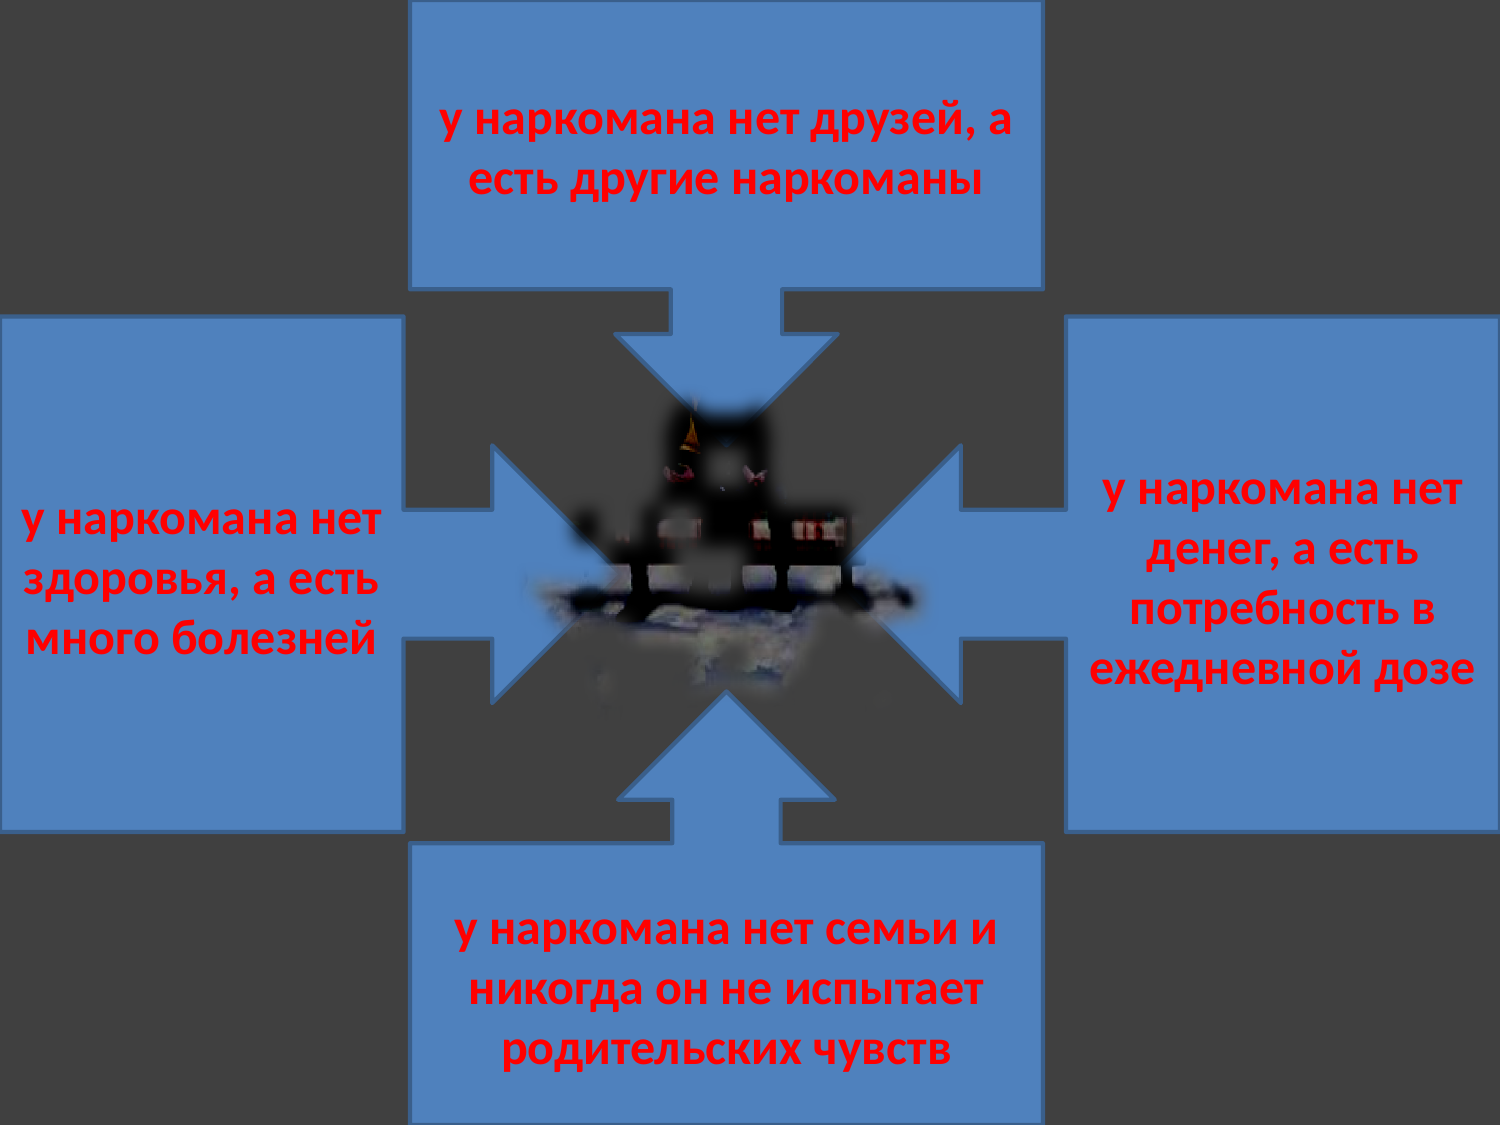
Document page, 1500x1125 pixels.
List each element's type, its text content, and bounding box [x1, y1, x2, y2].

text_box у наркомана нет денег, а есть потребность в ежедневной дозе [943, 314, 1500, 835]
text_box у наркомана нет семьи и никогда он не испытает родительских чувств [407, 758, 1046, 1125]
text_box у наркомана нет здоровья, а есть много болезней [0, 314, 510, 835]
picture [515, 316, 939, 751]
text_box у наркомана нет друзей, а есть другие наркоманы [407, 0, 1046, 314]
